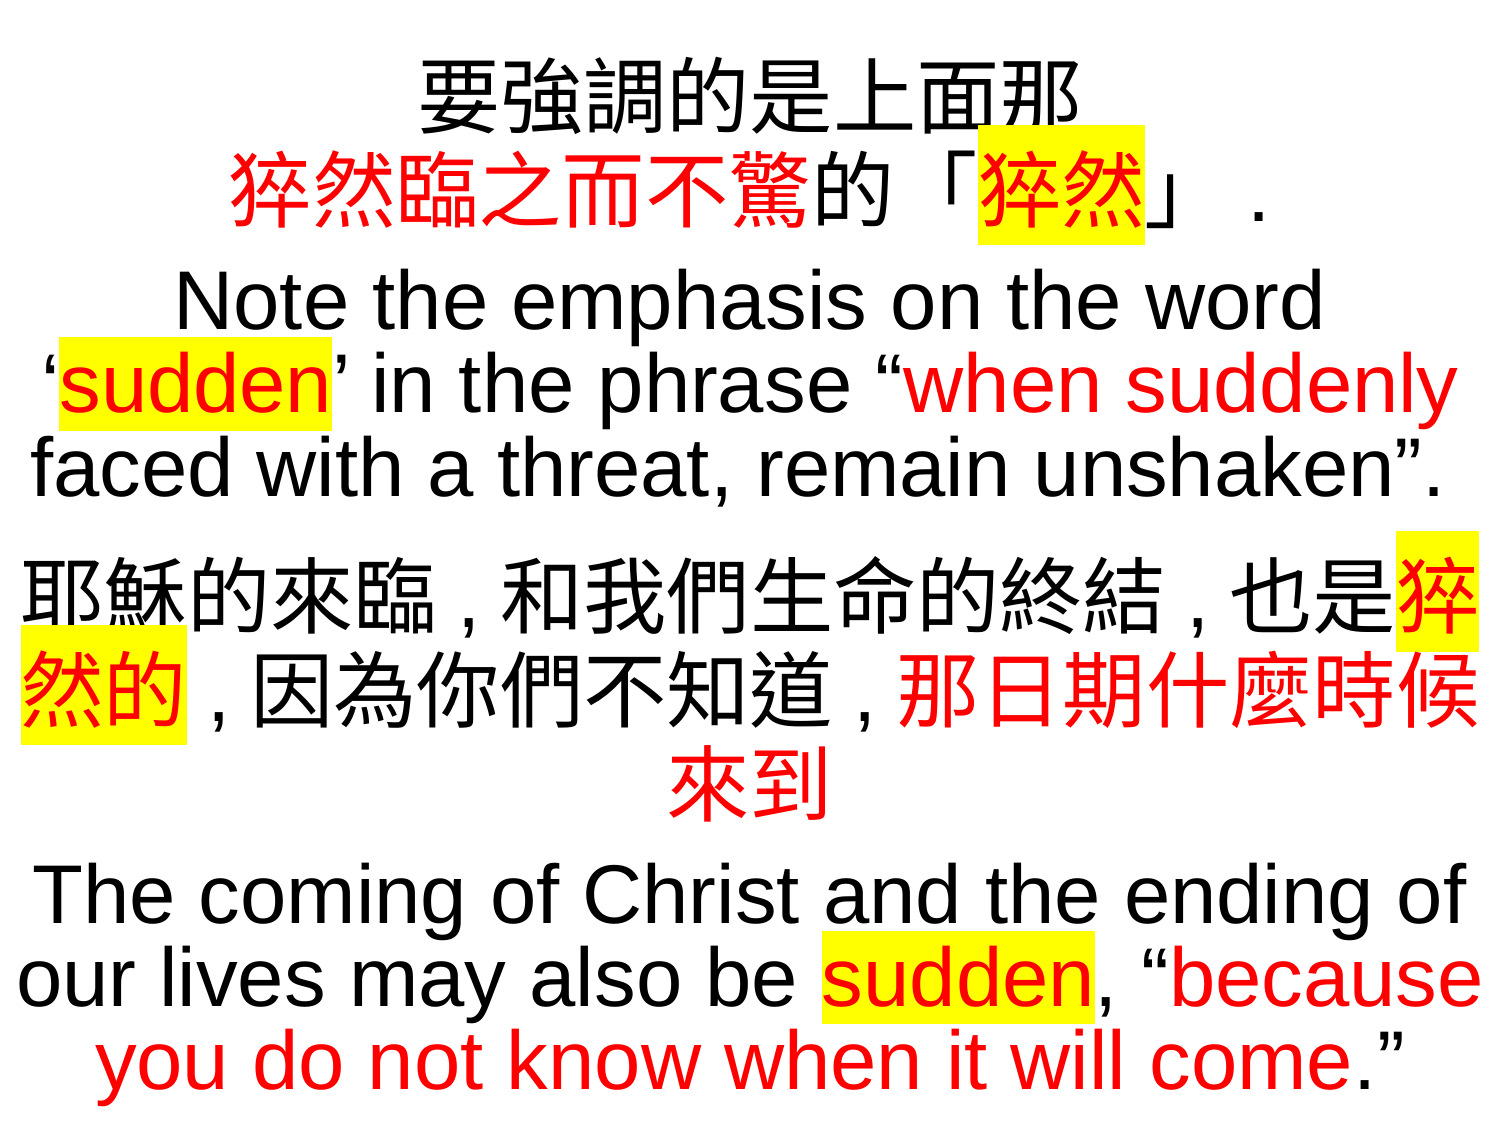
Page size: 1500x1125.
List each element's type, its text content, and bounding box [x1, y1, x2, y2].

subtitle 要強調的是上面那 猝然臨之而不驚的「猝然」. Note the emphasis on the word ‘sudden’ in the phrase “when suddenly faced with a threat, remain unshaken”. 耶穌的來臨,和我們生命的終結,也是猝然的,因為你們不知道,那日期什麼時候來到 The coming of Christ and the ending of our lives may also be sudden, “because you do not know when it will come.” [0, 42, 1500, 1106]
